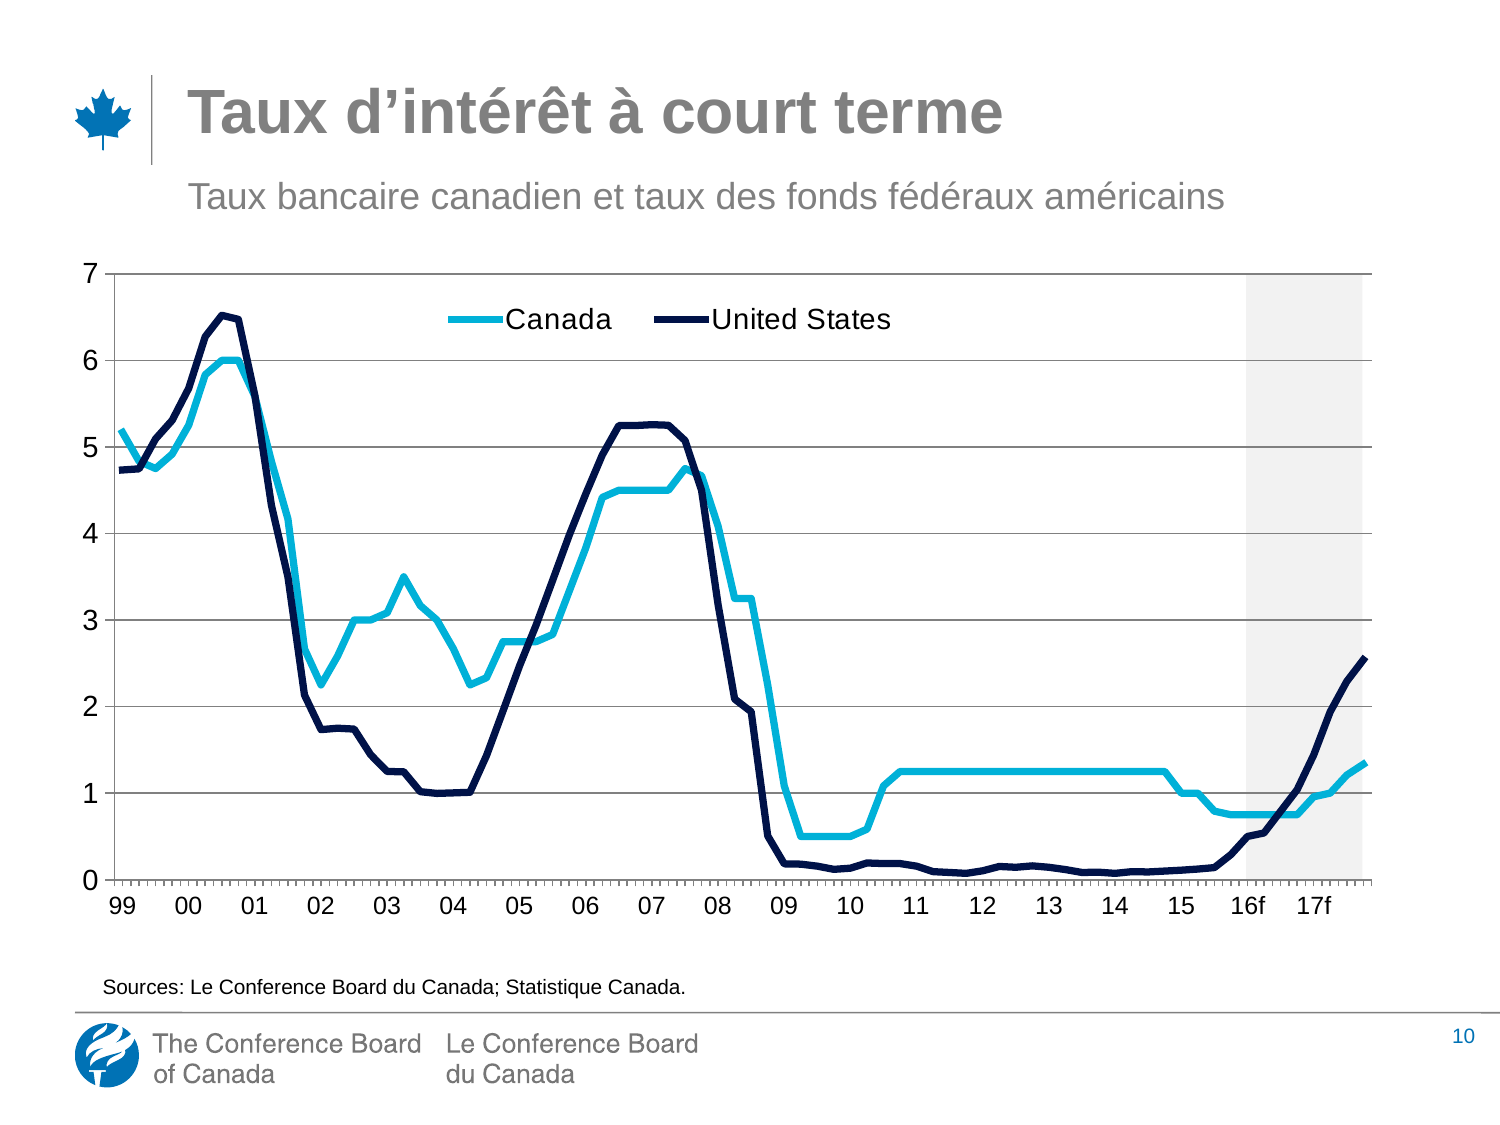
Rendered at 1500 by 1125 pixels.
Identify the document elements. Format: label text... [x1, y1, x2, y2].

title Taux d’intérêt à court terme Taux bancaire canadien et taux des fonds fédéraux américains [187, 75, 1425, 176]
chart [58, 222, 1430, 997]
